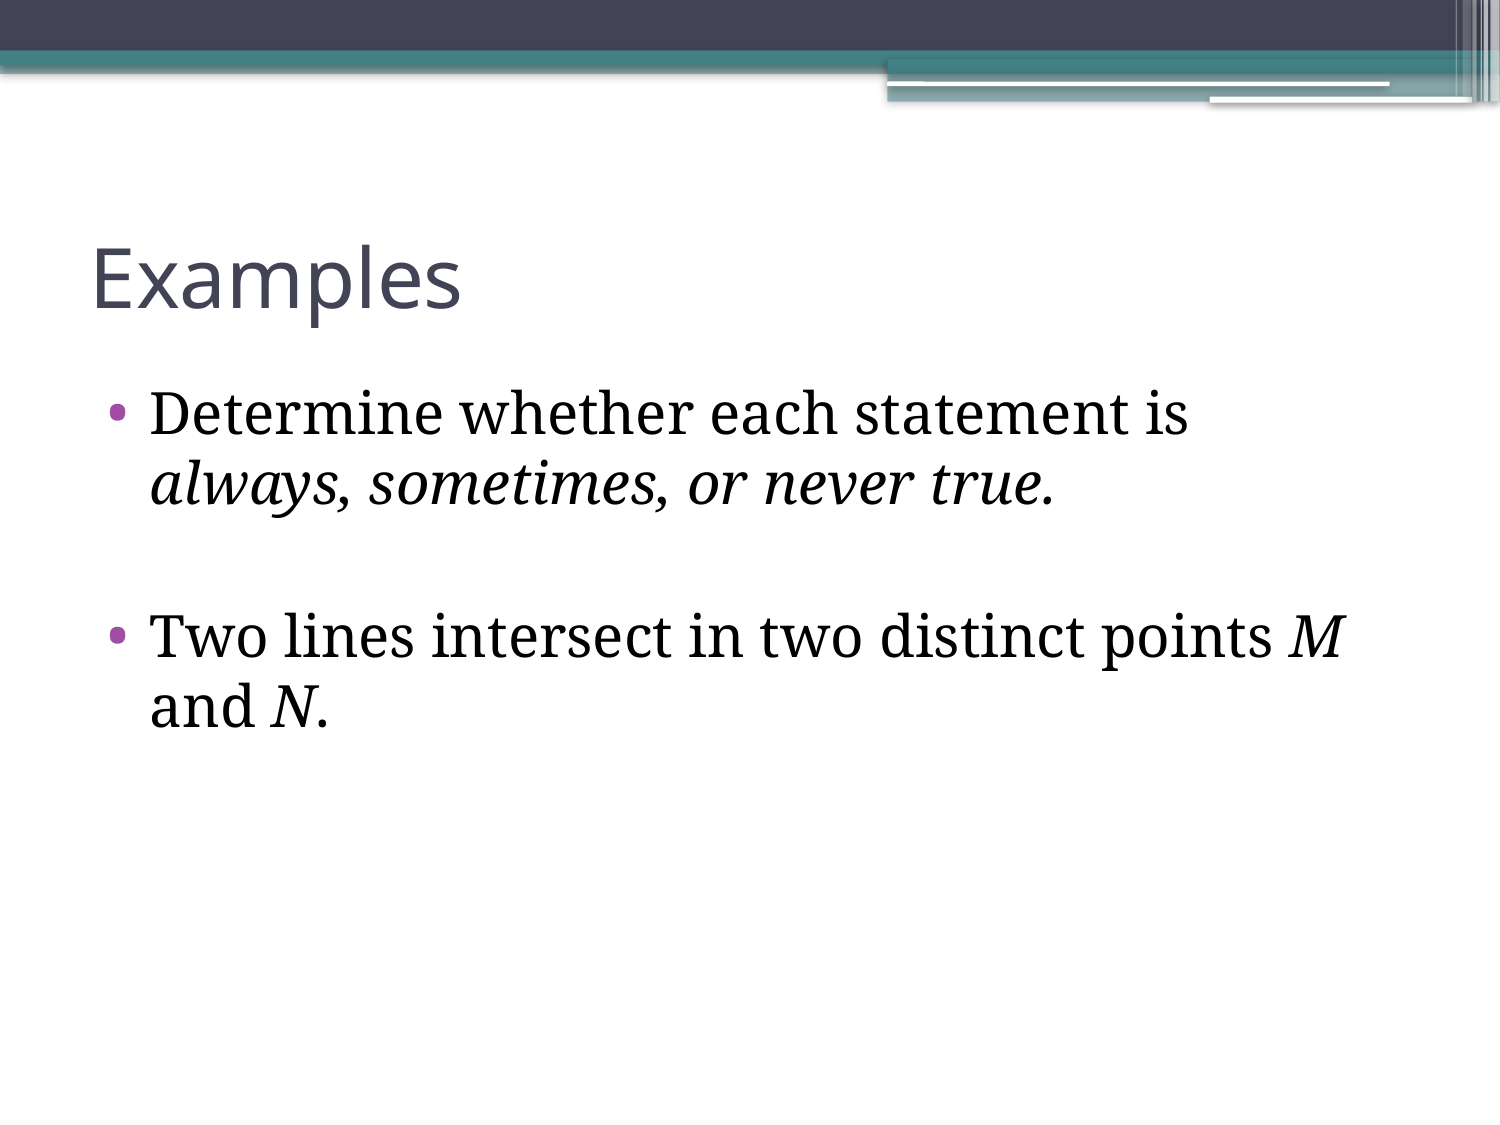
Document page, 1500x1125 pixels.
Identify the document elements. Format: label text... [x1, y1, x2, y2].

list Determine whether each statement is always, sometimes, or never true. Two lines intersect in two distinct points M and N. [75, 368, 1425, 1079]
title Examples [75, 187, 1425, 363]
